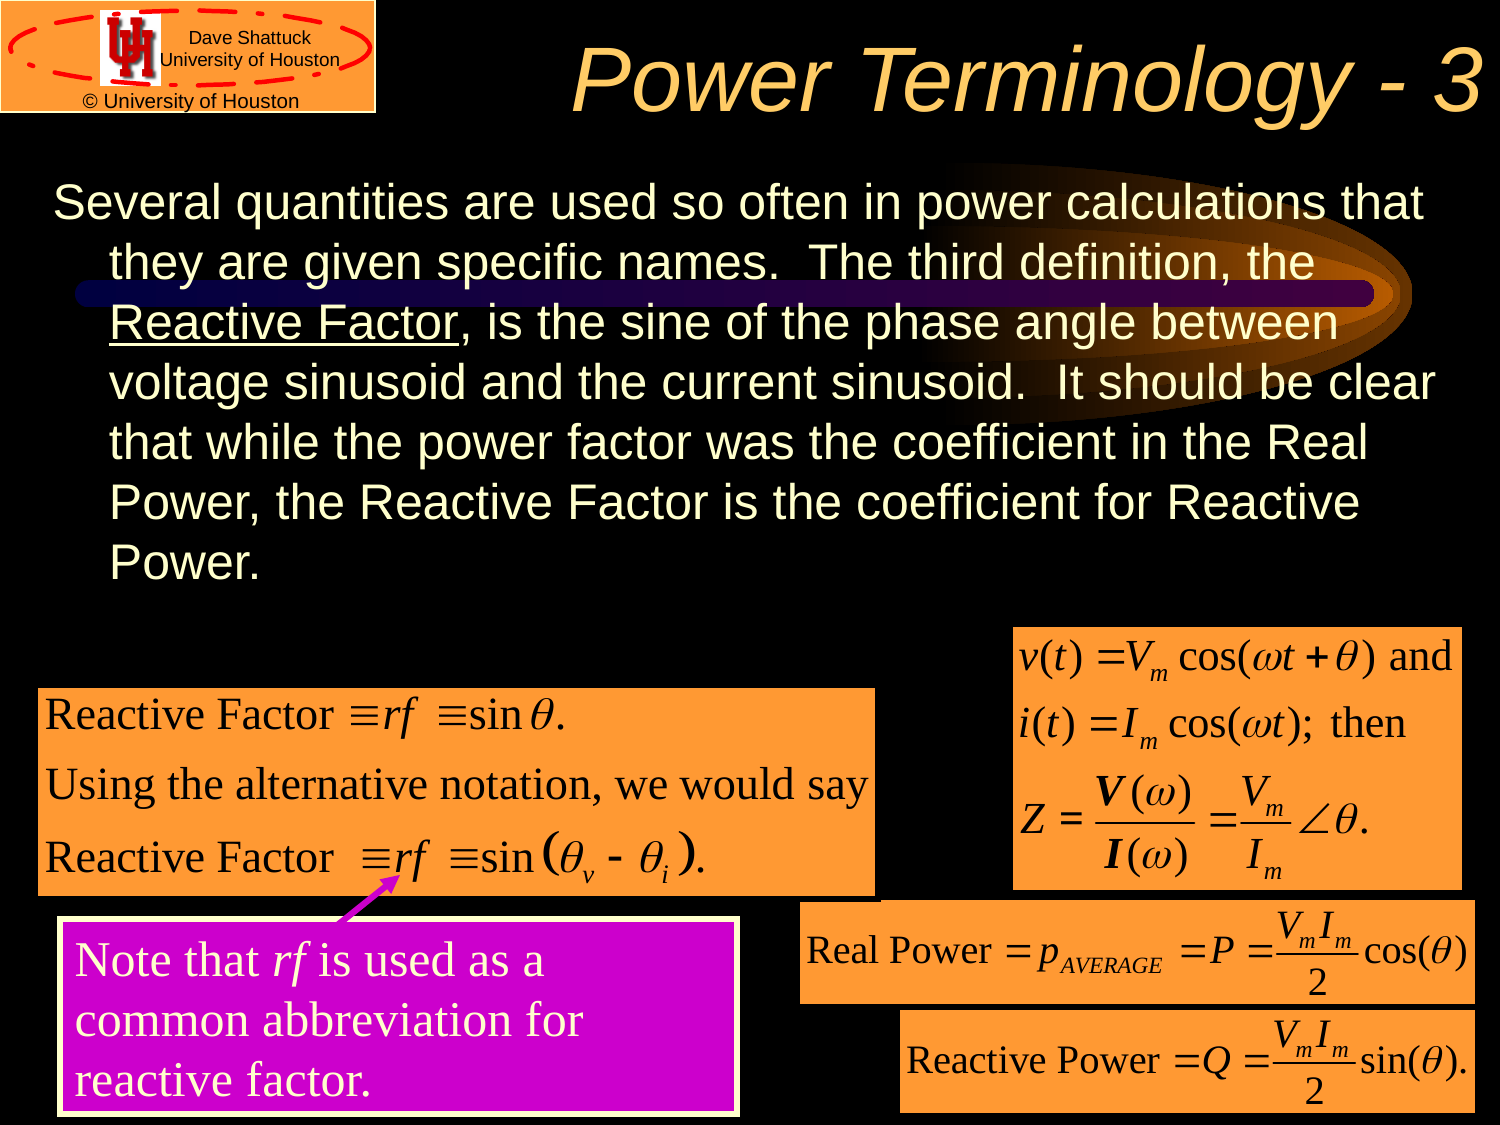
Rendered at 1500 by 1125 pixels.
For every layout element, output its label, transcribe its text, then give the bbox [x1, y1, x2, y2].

text_box Note that rf is used as a common abbreviation for reactive factor. [59, 919, 738, 1114]
title Power Terminology - 3 [387, 0, 1500, 138]
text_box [799, 899, 1476, 1005]
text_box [37, 687, 876, 896]
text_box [899, 1010, 1476, 1114]
list Several quantities are used so often in power calculations that they are given specific names. The third definition, the Reactive Factor, is the sine of the phase angle between voltage sinusoid and the current sinusoid. It should be clear that while the power factor was the coefficient in the Real Power, the Reactive Factor is the coefficient for Reactive Power. [37, 162, 1463, 613]
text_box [1012, 626, 1463, 890]
